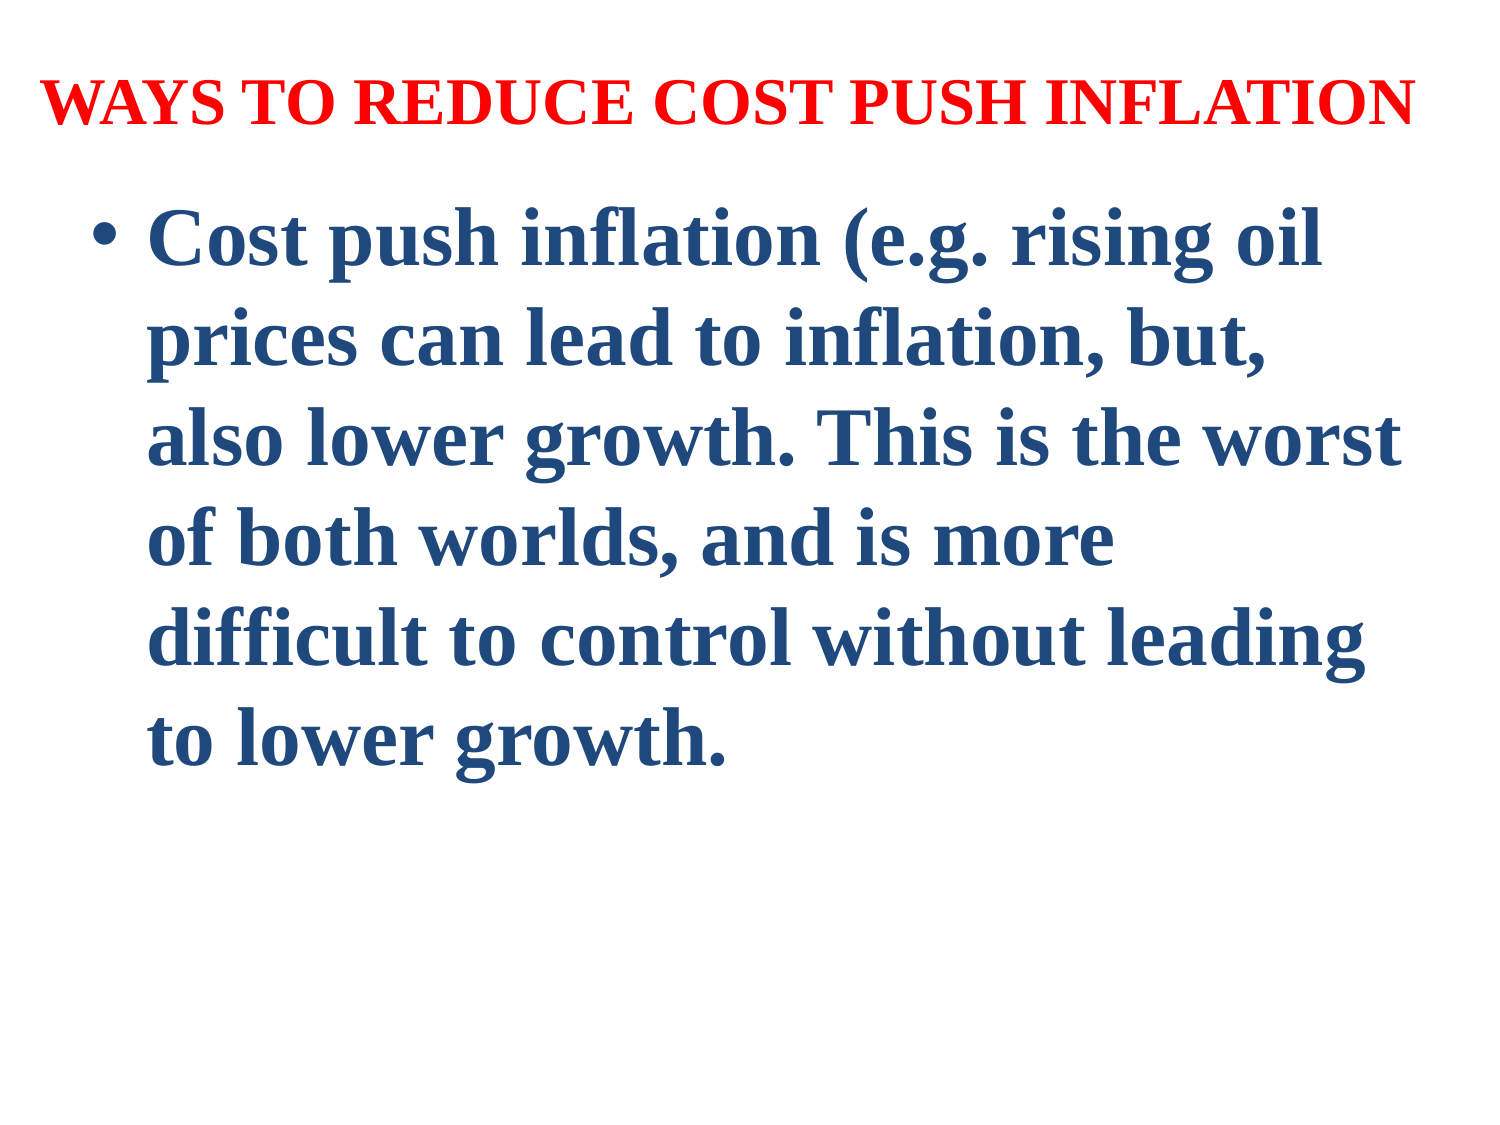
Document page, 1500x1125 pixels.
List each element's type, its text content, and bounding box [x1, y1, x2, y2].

list Cost push inflation (e.g. rising oil prices can lead to inflation, but, also lower growth. This is the worst of both worlds, and is more difficult to control without leading to lower growth. [75, 174, 1425, 1005]
title WAYS TO REDUCE COST PUSH INFLATION [24, 45, 1475, 150]
